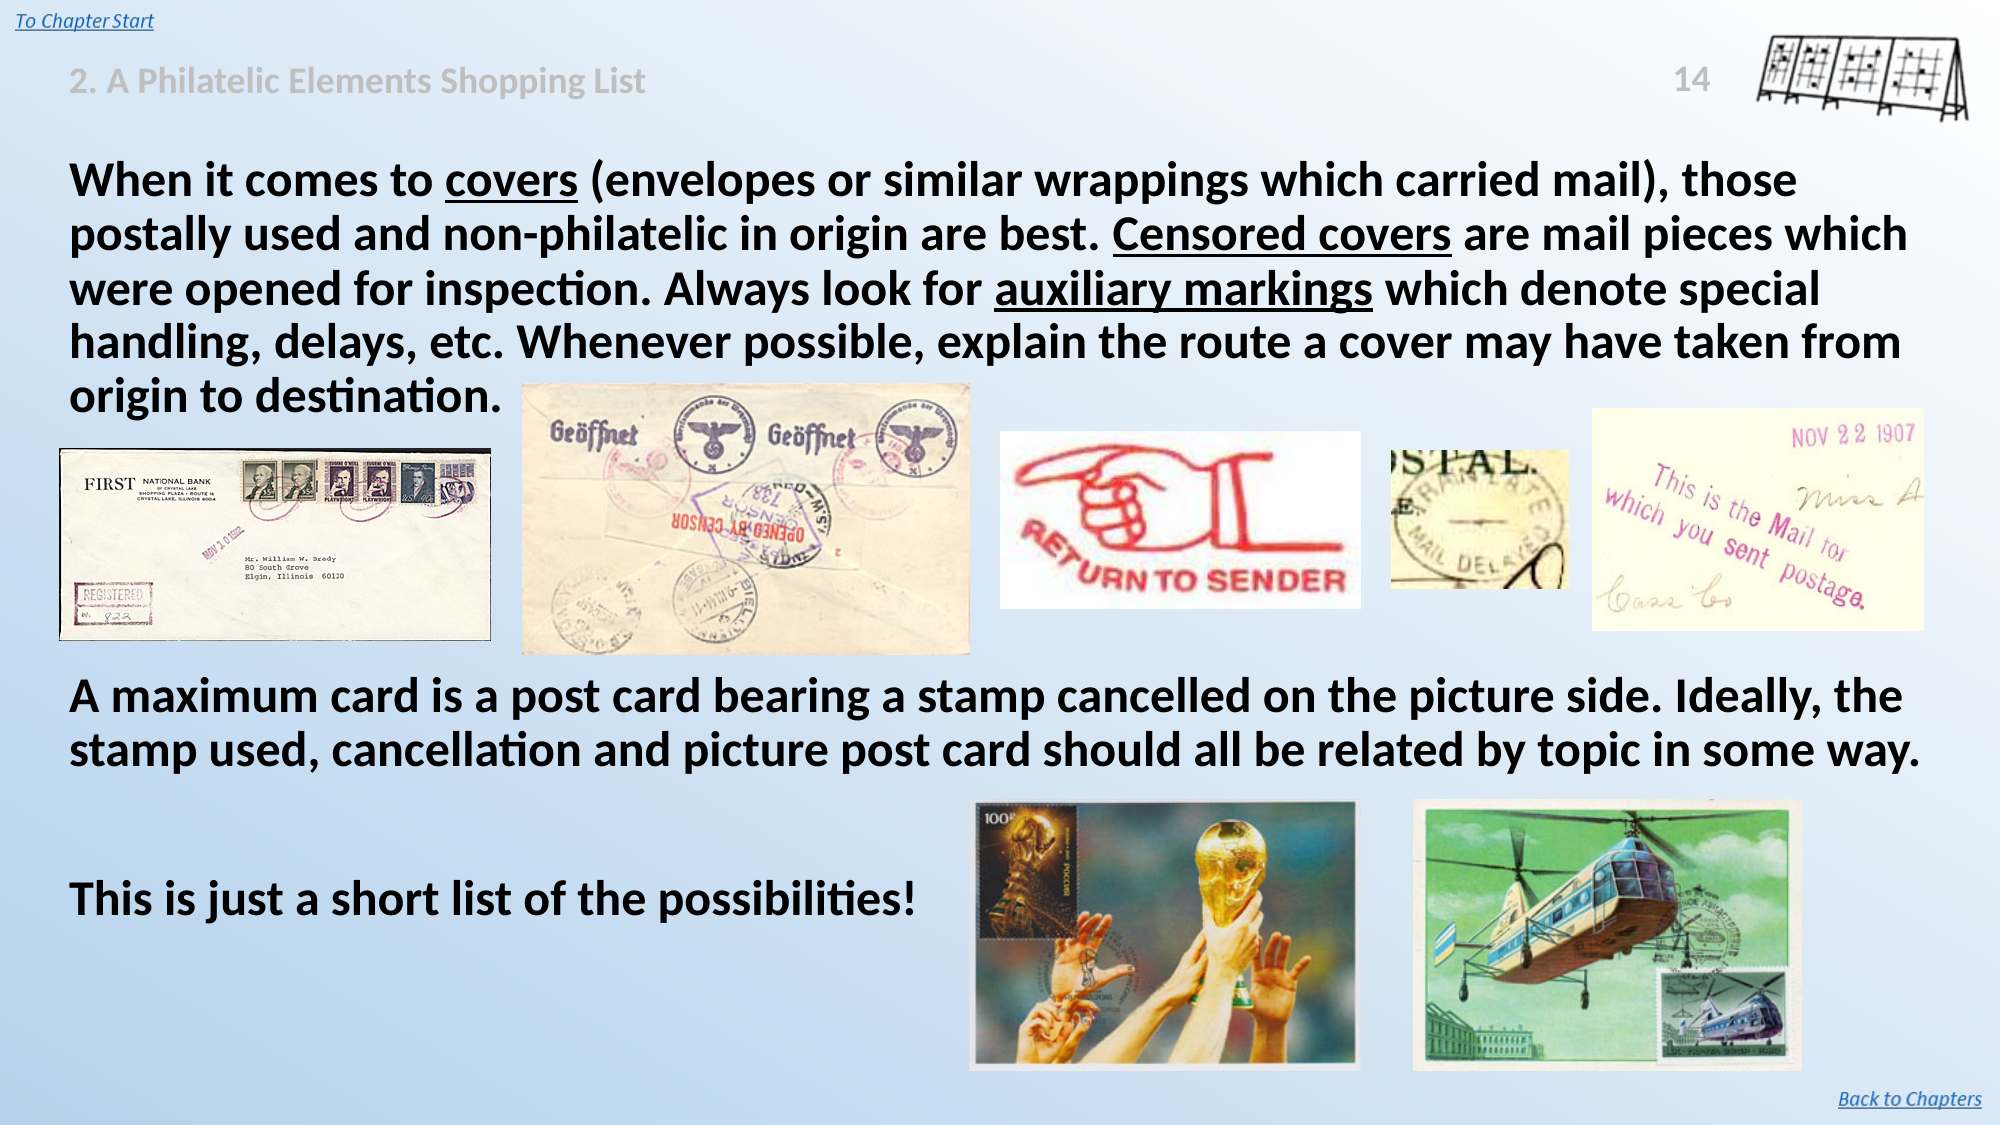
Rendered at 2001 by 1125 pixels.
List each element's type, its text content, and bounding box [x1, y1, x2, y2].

text_box 14 [904, 46, 1726, 106]
picture [1751, 30, 1977, 128]
picture [522, 383, 970, 656]
picture [1413, 799, 1802, 1072]
picture [1391, 450, 1569, 589]
picture [1823, 1078, 2000, 1125]
text_box 2. A Philatelic Elements Shopping List [54, 48, 880, 109]
picture [1592, 408, 1924, 631]
picture [969, 799, 1361, 1072]
picture [59, 448, 491, 642]
picture [0, 0, 196, 47]
picture [1000, 431, 1361, 609]
subtitle When it comes to covers (envelopes or similar wrappings which carried mail), those postally used and non-philatelic in origin are best. Censored covers are mail pieces which were opened for inspection. Always look for auxiliary markings which denote special handling, delays, etc. Whenever possible, explain the route a cover may have taken from origin to destination. A maximum card is a post card bearing a stamp cancelled on the picture side. Ideally, the stamp used, cancellation and picture post card should all be related by topic in some way. This is just a short list of the possibilities! [54, 146, 1949, 1072]
